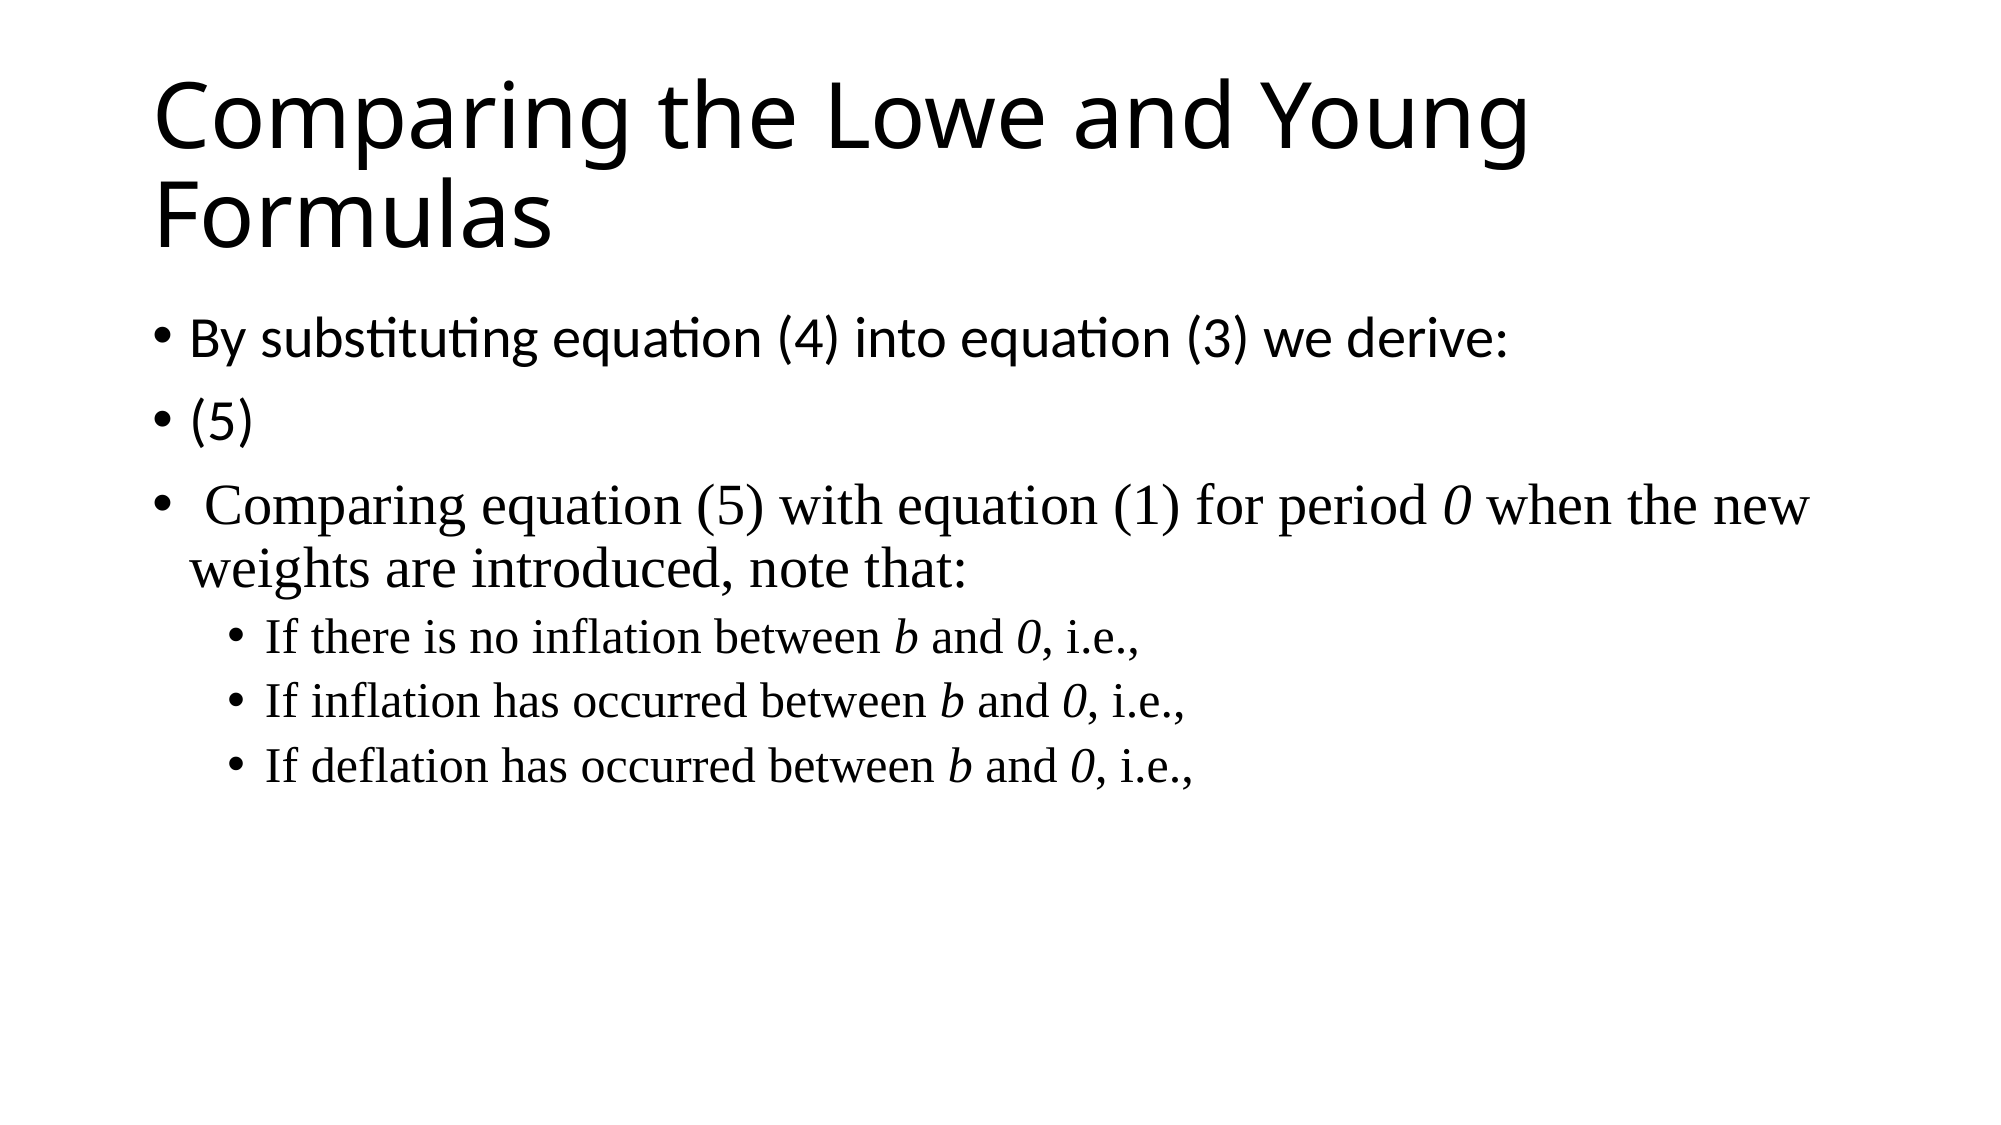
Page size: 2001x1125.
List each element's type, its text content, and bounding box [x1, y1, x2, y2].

title Comparing the Lowe and Young Formulas [137, 59, 1863, 278]
